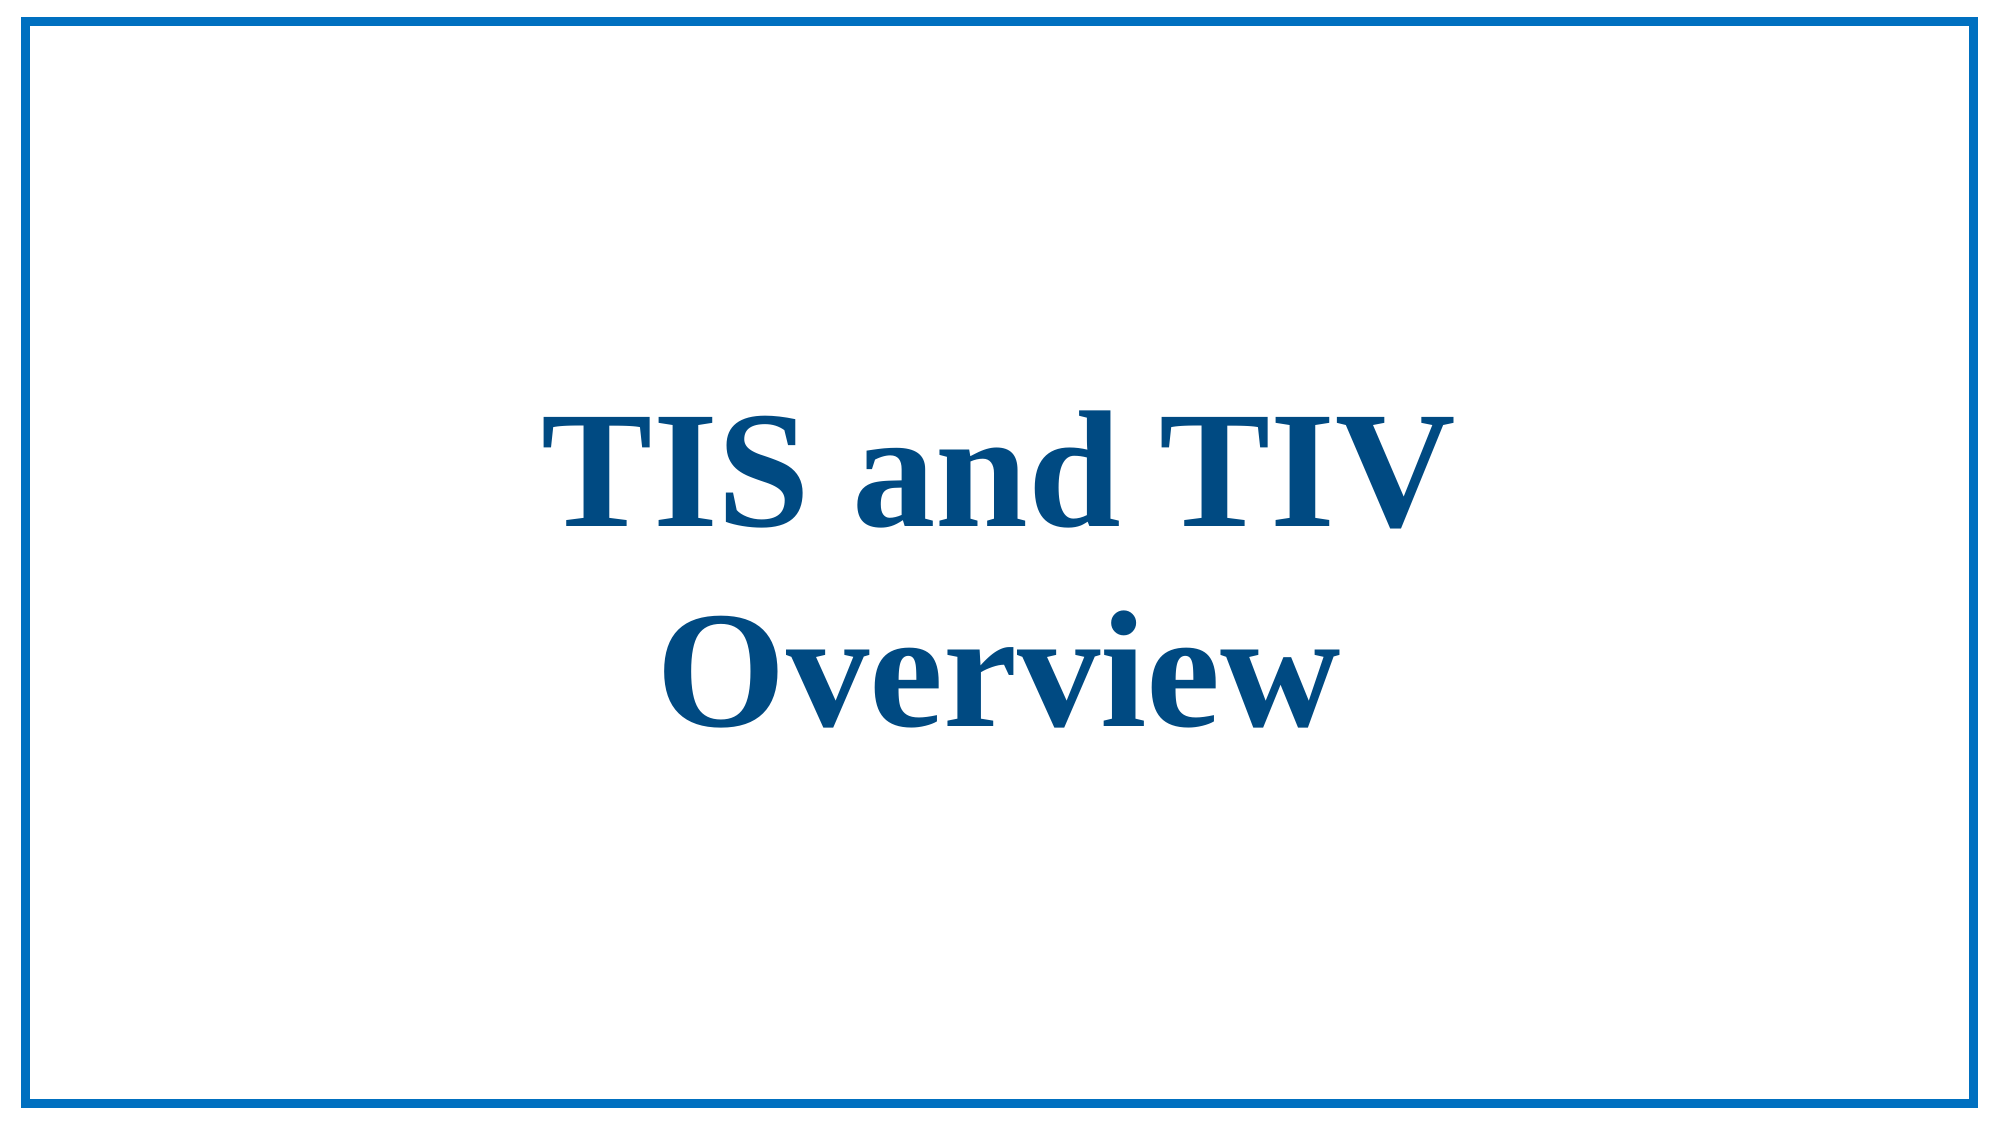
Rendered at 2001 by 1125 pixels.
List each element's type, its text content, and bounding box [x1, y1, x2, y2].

text_box TIS and TIV Overview [526, 352, 1472, 768]
text_box [24, 21, 1975, 1104]
